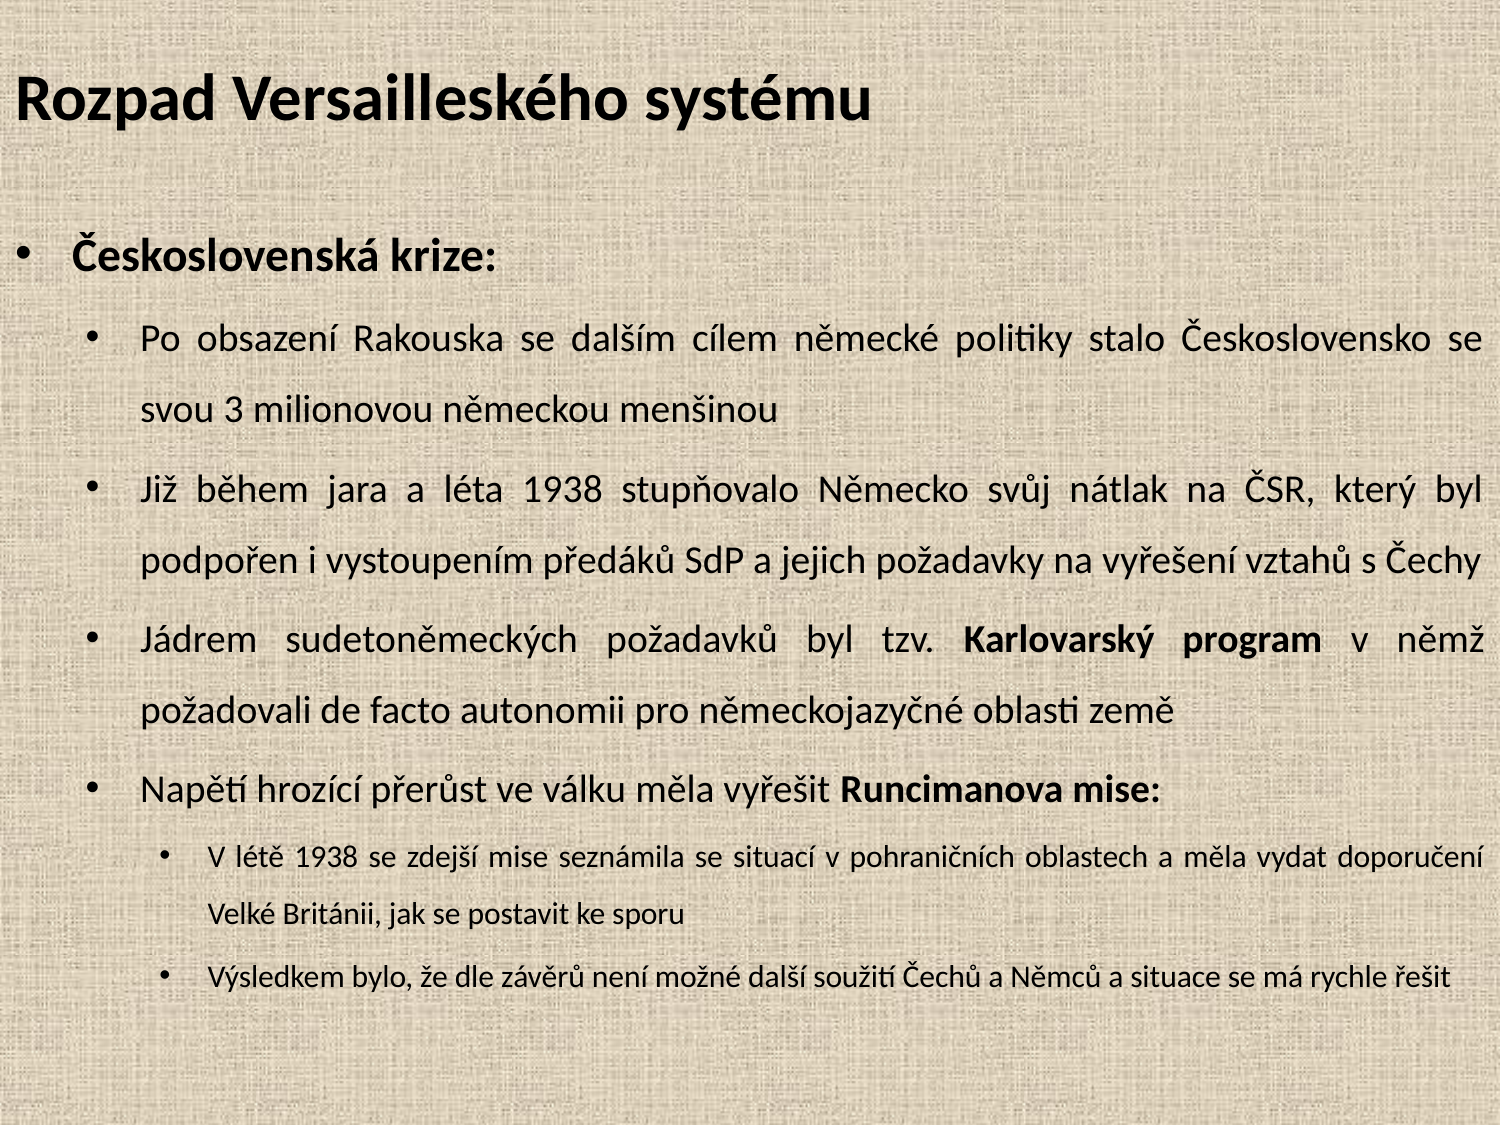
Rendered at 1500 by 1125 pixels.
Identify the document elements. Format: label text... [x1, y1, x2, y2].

list Československá krize: Po obsazení Rakouska se dalším cílem německé politiky stalo Československo se svou 3 milionovou německou menšinou Již během jara a léta 1938 stupňovalo Německo svůj nátlak na ČSR, který byl podpořen i vystoupením předáků SdP a jejich požadavky na vyřešení vztahů s Čechy Jádrem sudetoněmeckých požadavků byl tzv. Karlovarský program v němž požadovali de facto autonomii pro německojazyčné oblasti země Napětí hrozící přerůst ve válku měla vyřešit Runcimanova mise: V létě 1938 se zdejší mise seznámila se situací v pohraničních oblastech a měla vydat doporučení Velké Británii, jak se postavit ke sporu Výsledkem bylo, že dle závěrů není možné další soužití Čechů a Němců a situace se má rychle řešit [0, 187, 1500, 1125]
title Rozpad Versailleského systému [0, 0, 1500, 187]
